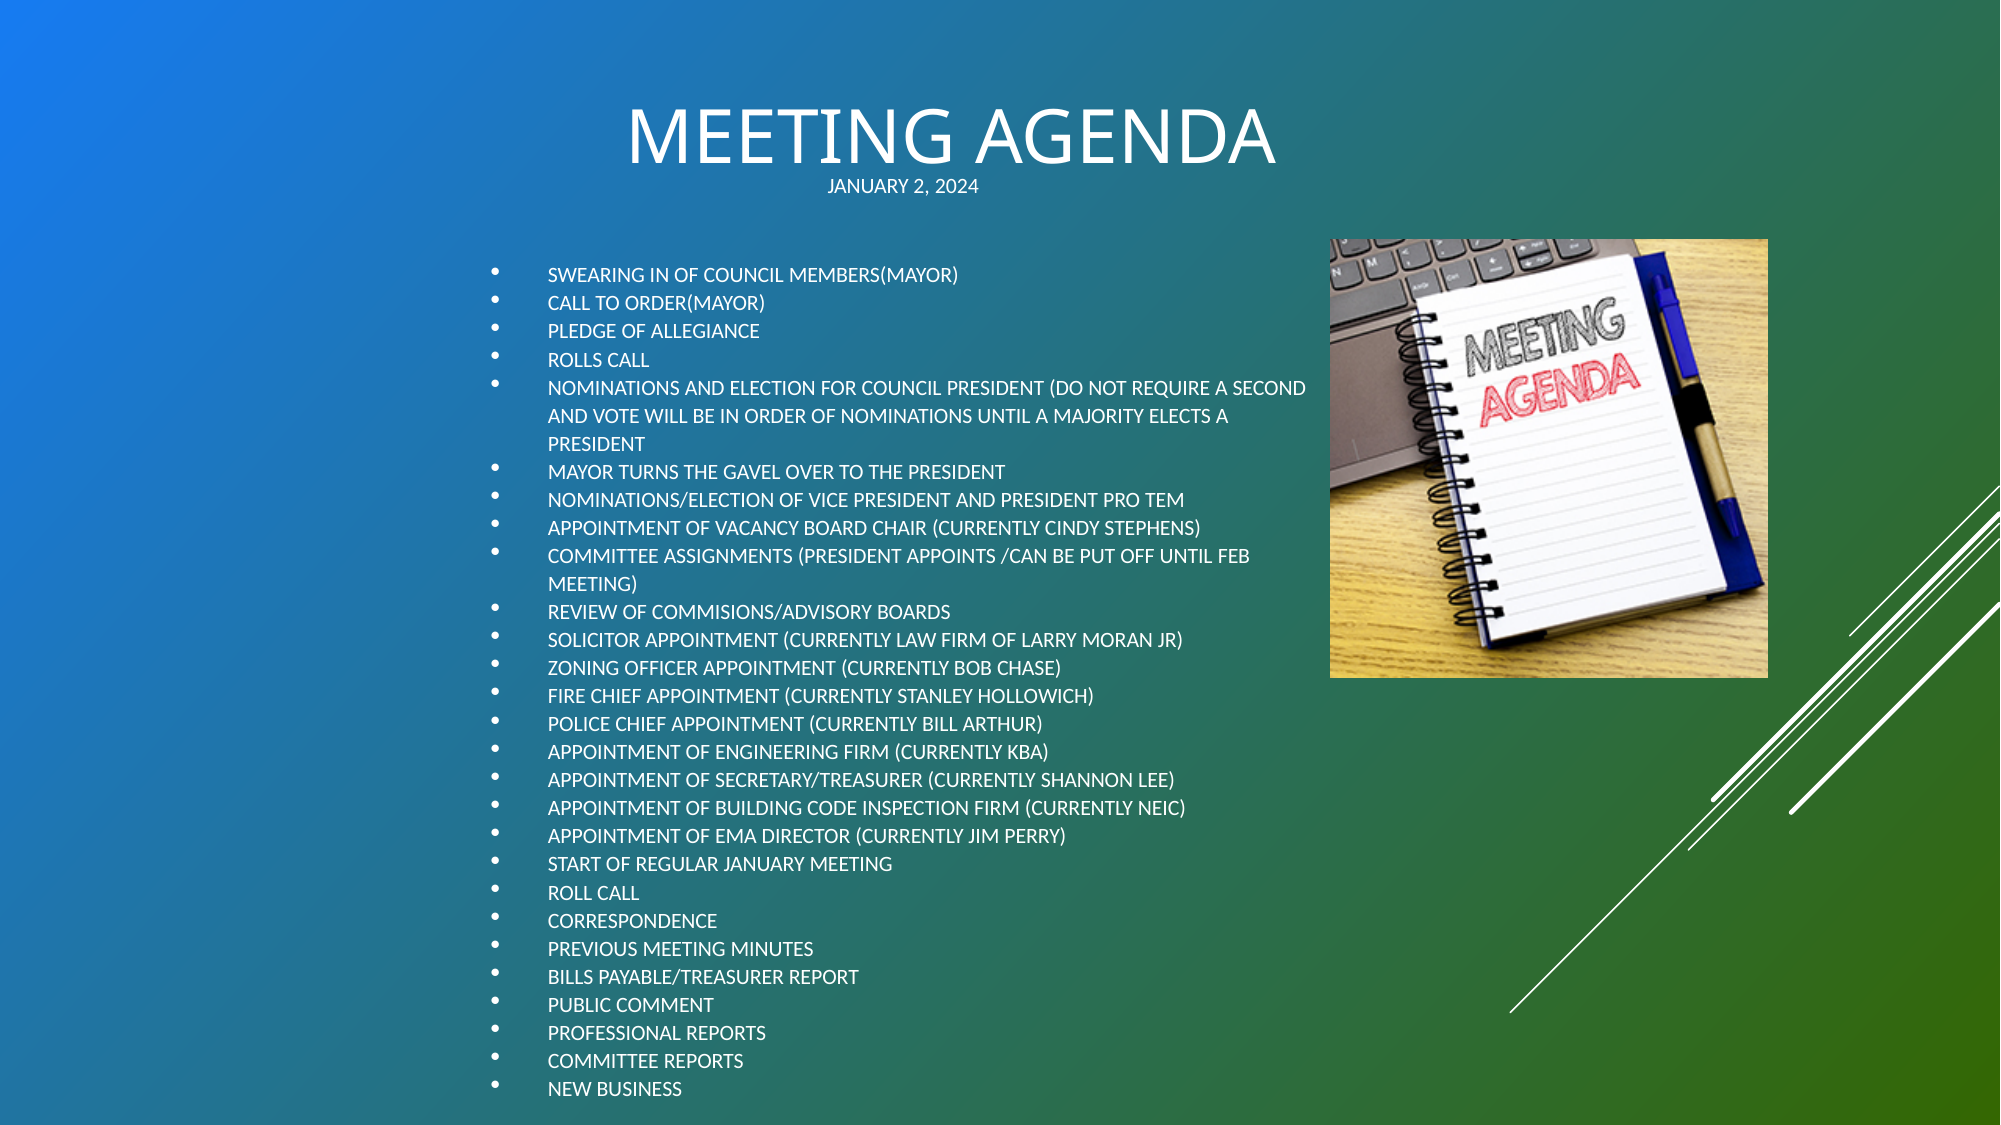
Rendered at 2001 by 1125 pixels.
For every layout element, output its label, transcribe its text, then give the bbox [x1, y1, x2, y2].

picture [1329, 239, 1768, 678]
text_box JANUARY 2, 2024 SWEARING IN OF COUNCIL MEMBERS(MAYOR) CALL TO ORDER(MAYOR) PLEDGE OF ALLEGIANCE ROLLS CALL NOMINATIONS AND ELECTION FOR COUNCIL PRESIDENT (DO NOT REQUIRE A SECOND AND VOTE WILL BE IN ORDER OF NOMINATIONS UNTIL A MAJORITY ELECTS A PRESIDENT MAYOR TURNS THE GAVEL OVER TO THE PRESIDENT NOMINATIONS/ELECTION OF VICE PRESIDENT AND PRESIDENT PRO TEM APPOINTMENT OF VACANCY BOARD CHAIR (CURRENTLY CINDY STEPHENS) COMMITTEE ASSIGNMENTS (PRESIDENT APPOINTS /CAN BE PUT OFF UNTIL FEB MEETING) REVIEW OF COMMISIONS/ADVISORY BOARDS SOLICITOR APPOINTMENT (CURRENTLY LAW FIRM OF LARRY MORAN JR) ZONING OFFICER APPOINTMENT (CURRENTLY BOB CHASE) FIRE CHIEF APPOINTMENT (CURRENTLY STANLEY HOLLOWICH) POLICE CHIEF APPOINTMENT (CURRENTLY BILL ARTHUR) APPOINTMENT OF ENGINEERING FIRM (CURRENTLY KBA) APPOINTMENT OF SECRETARY/TREASURER (CURRENTLY SHANNON LEE) APPOINTMENT OF BUILDING CODE INSPECTION FIRM (CURRENTLY NEIC) APPOINTMENT OF EMA DIRECTOR (CURRENTLY JIM PERRY) START OF REGULAR JANUARY MEETING ROLL CALL CORRESPONDENCE PREVIOUS MEETING MINUTES BILLS PAYABLE/TREASURER REPORT PUBLIC COMMENT PROFESSIONAL REPORTS COMMITTEE REPORTS NEW BUSINESS [476, 162, 1331, 1125]
title Meeting Agenda [251, 54, 1652, 212]
